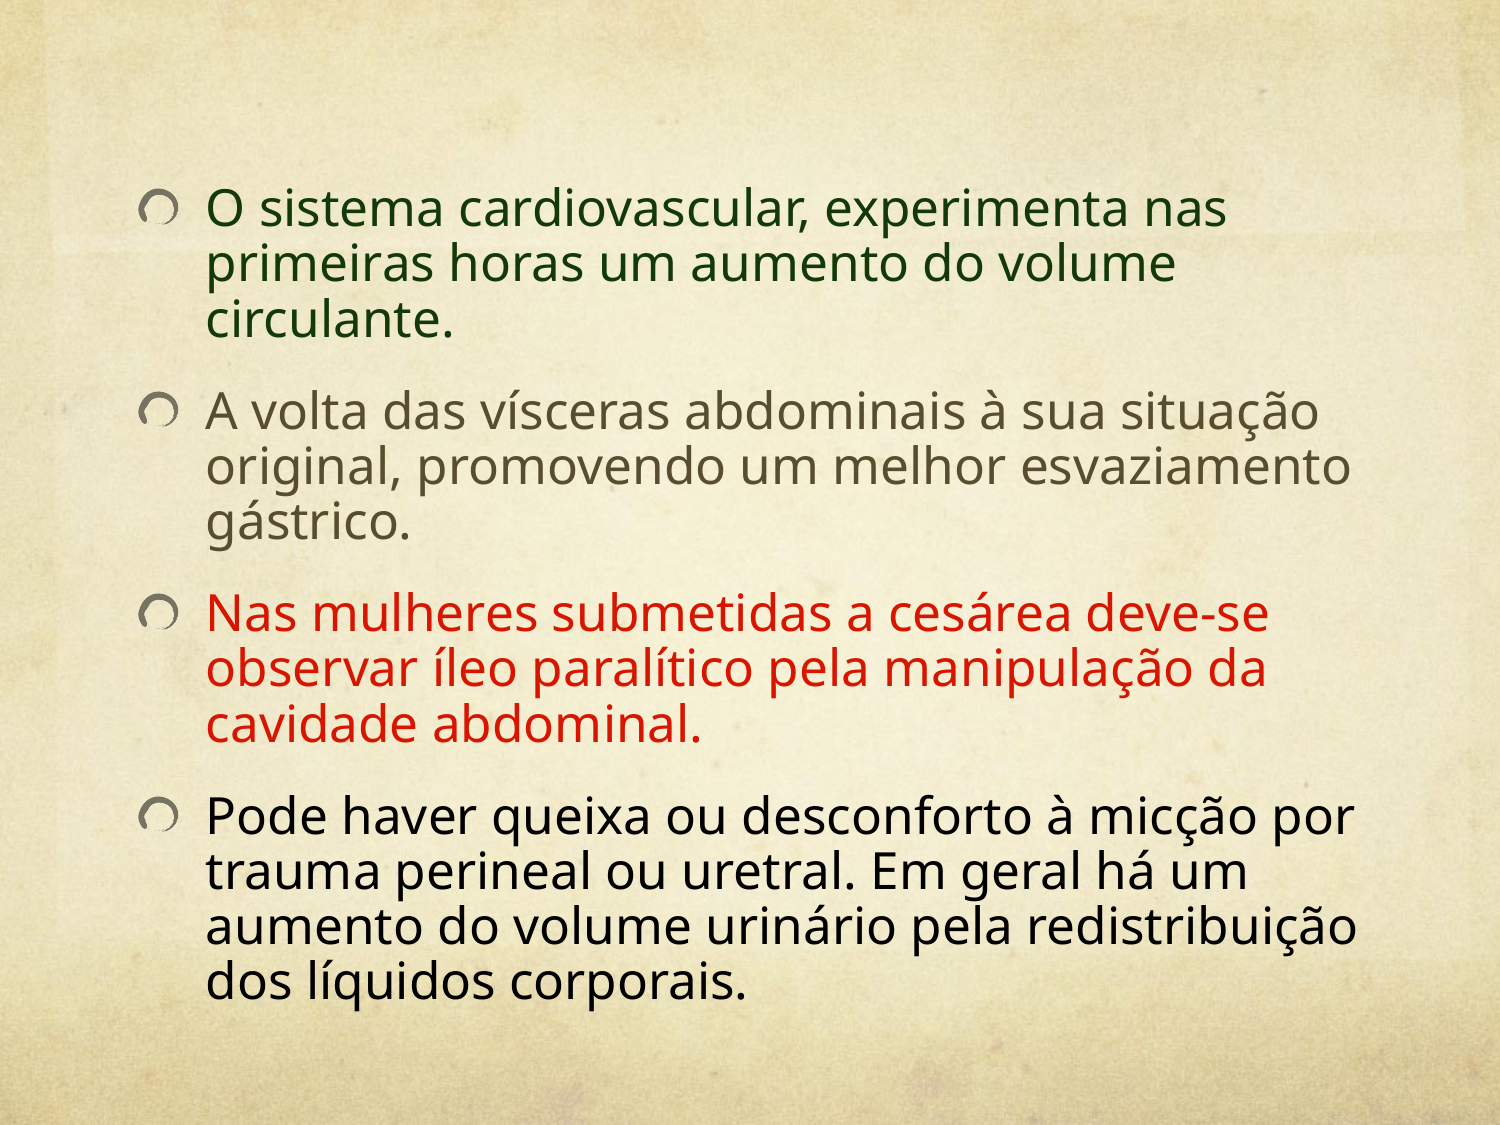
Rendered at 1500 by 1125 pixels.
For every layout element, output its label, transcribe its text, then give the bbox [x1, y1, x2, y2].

picture [0, 0, 1500, 1125]
list O sistema cardiovascular, experimenta nas primeiras horas um aumento do volume circulante. A volta das vísceras abdominais à sua situação original, promovendo um melhor esvaziamento gástrico. Nas mulheres submetidas a cesárea deve-se observar íleo paralítico pela manipulação da cavidade abdominal. Pode haver queixa ou desconforto à micção por trauma perineal ou uretral. Em geral há um aumento do volume urinário pela redistribuição dos líquidos corporais. [123, 174, 1450, 1020]
